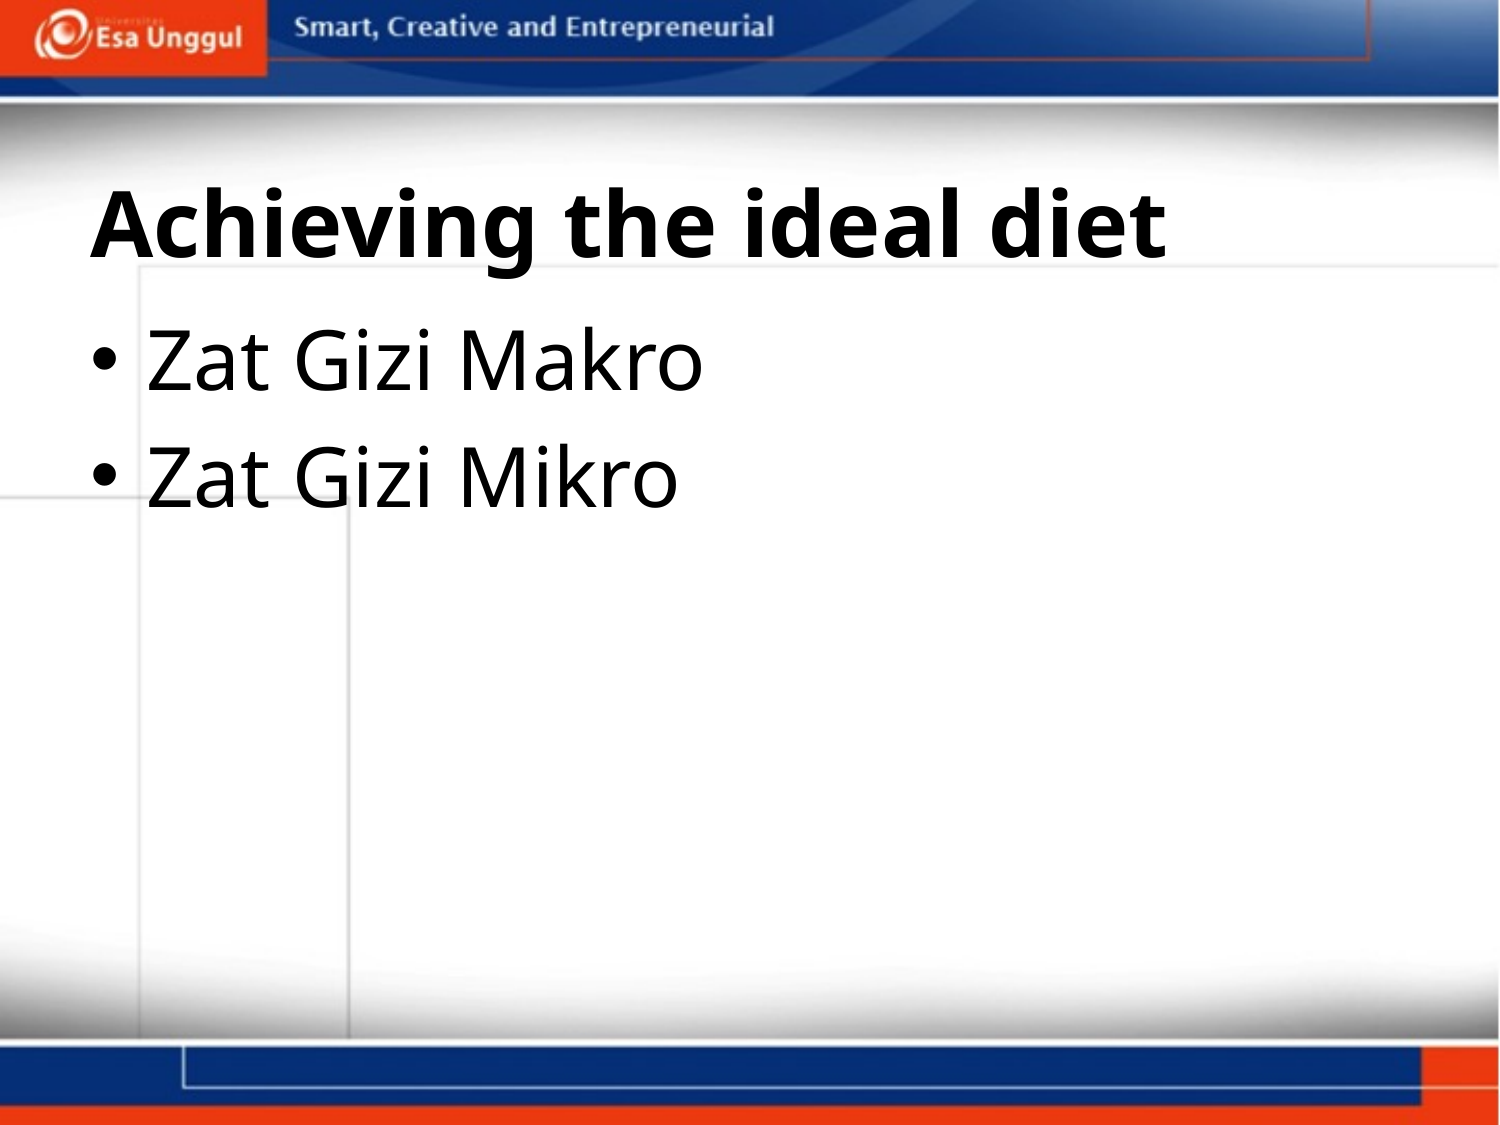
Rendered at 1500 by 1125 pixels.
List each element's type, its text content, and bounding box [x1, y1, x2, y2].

picture [0, 0, 1500, 1125]
list Zat Gizi Makro Zat Gizi Mikro [75, 299, 1425, 1005]
title Achieving the ideal diet [75, 154, 1425, 288]
